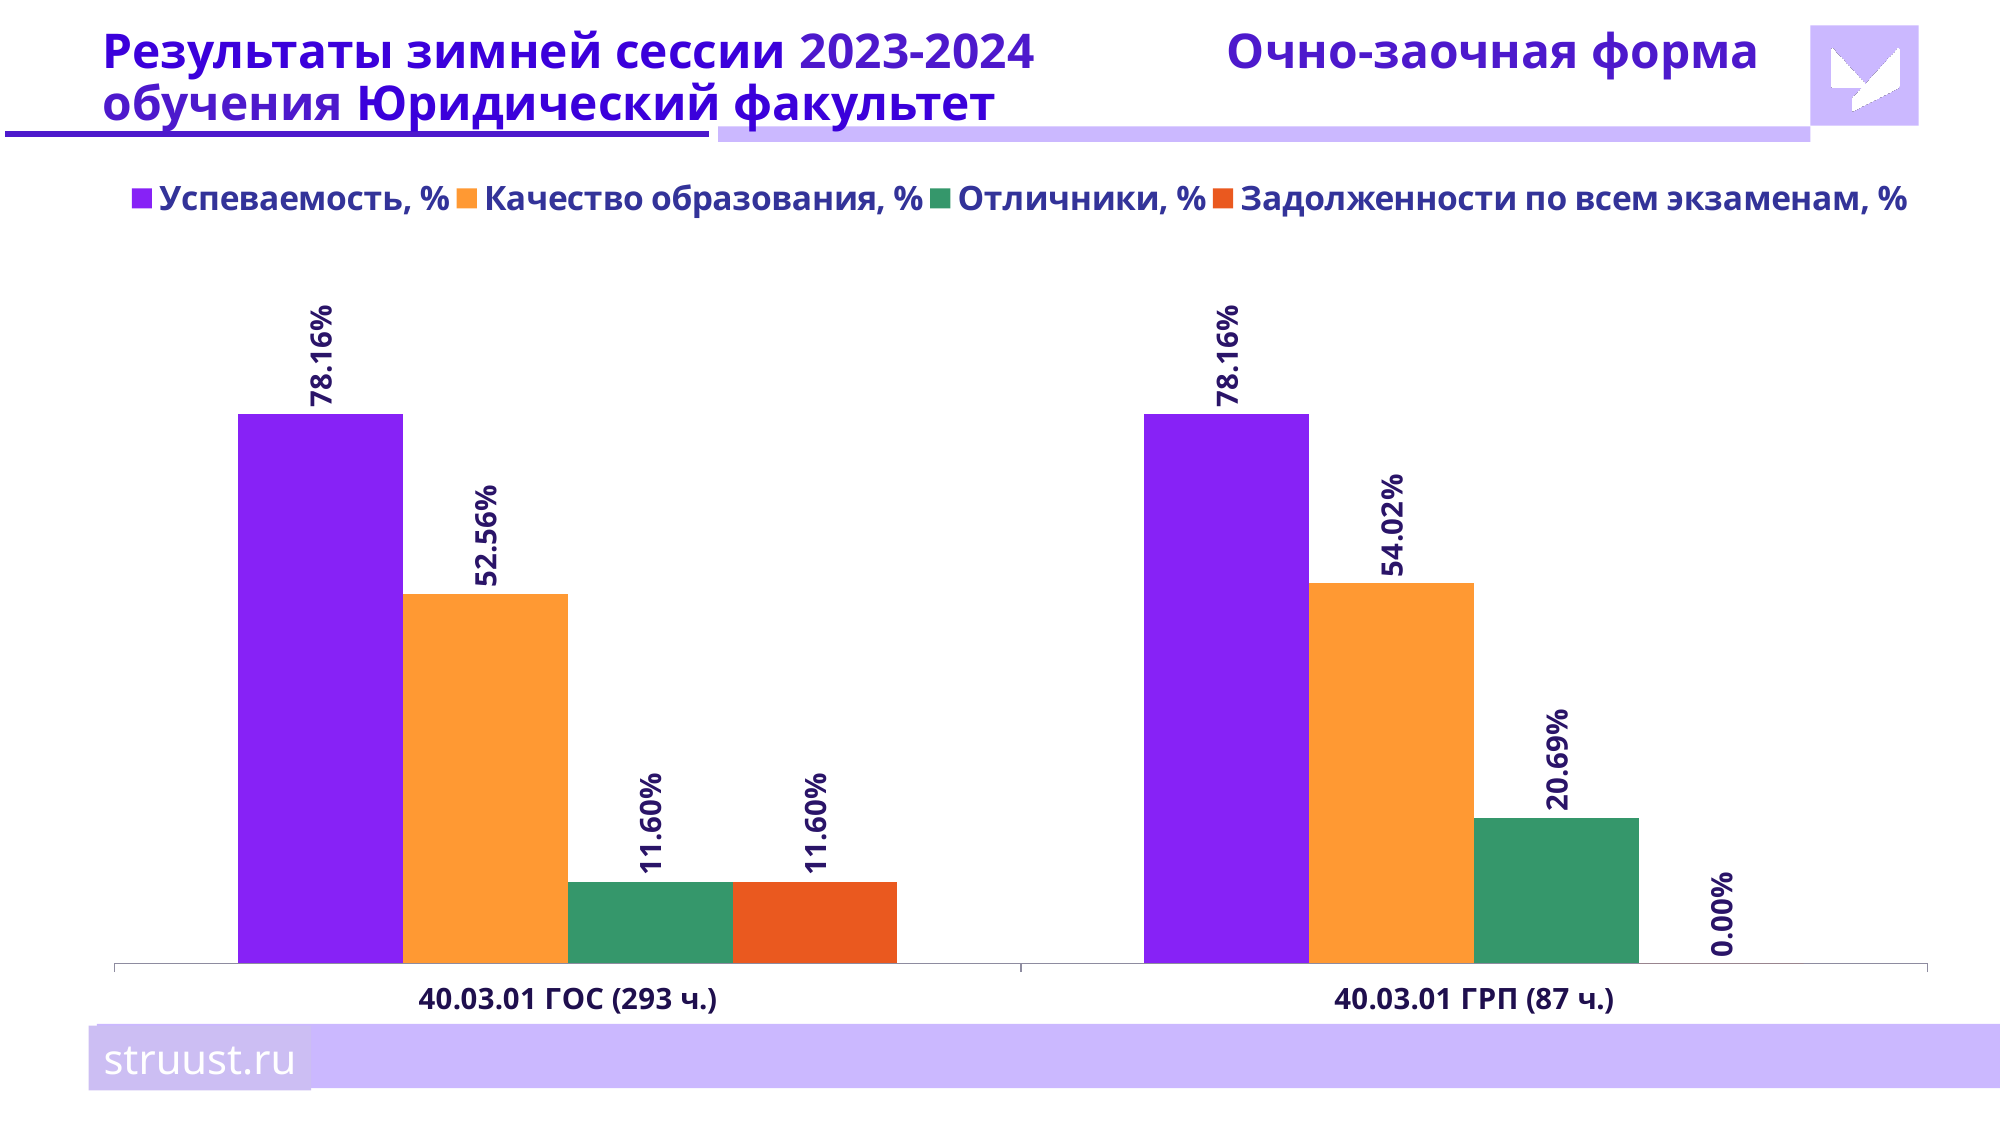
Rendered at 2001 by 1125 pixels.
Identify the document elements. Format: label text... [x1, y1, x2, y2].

title Результаты зимней сессии 2023-2024 Очно-заочная форма обучения Юридический факультет [87, 19, 1858, 89]
chart [82, 125, 1960, 1046]
picture [1829, 43, 1901, 116]
text_box struust.ru [88, 1046, 312, 1091]
